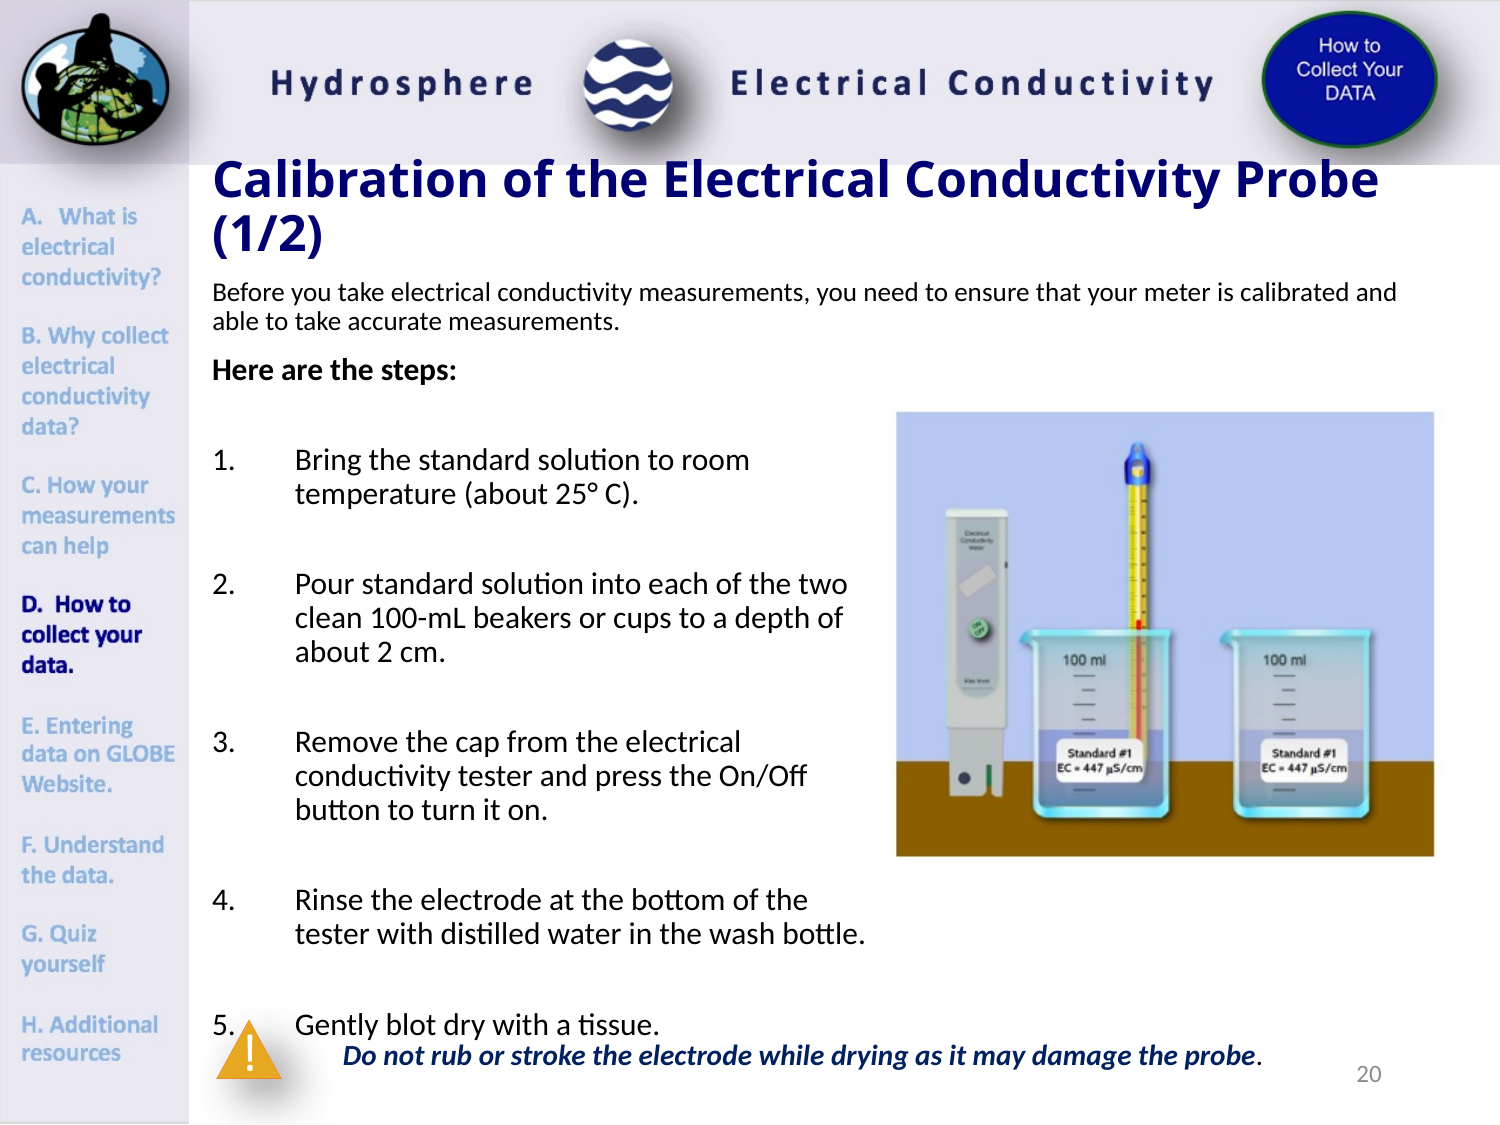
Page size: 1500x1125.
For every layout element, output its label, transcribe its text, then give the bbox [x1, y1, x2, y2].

text_box Do not rub or stroke the electrode while drying as it may damage the probe. [328, 1028, 1500, 1079]
picture [216, 1019, 282, 1087]
list Before you take electrical conductivity measurements, you need to ensure that your meter is calibrated and able to take accurate measurements. [197, 218, 1463, 345]
title Calibration of the Electrical Conductivity Probe (1/2) [197, 165, 1491, 345]
picture [0, 0, 1500, 1124]
slide_number 19 [1059, 1079, 1397, 1103]
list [889, 397, 1463, 887]
text_box Here are the steps: Bring the standard solution to room temperature (about 25° C). Pour standard solution into each of the two clean 100-mL beakers or cups to a depth of about 2 cm. Remove the cap from the electrical conductivity tester and press the On/Off button to turn it on. Rinse the electrode at the bottom of the tester with distilled water in the wash bottle. Gently blot dry with a tissue. [197, 345, 899, 1060]
